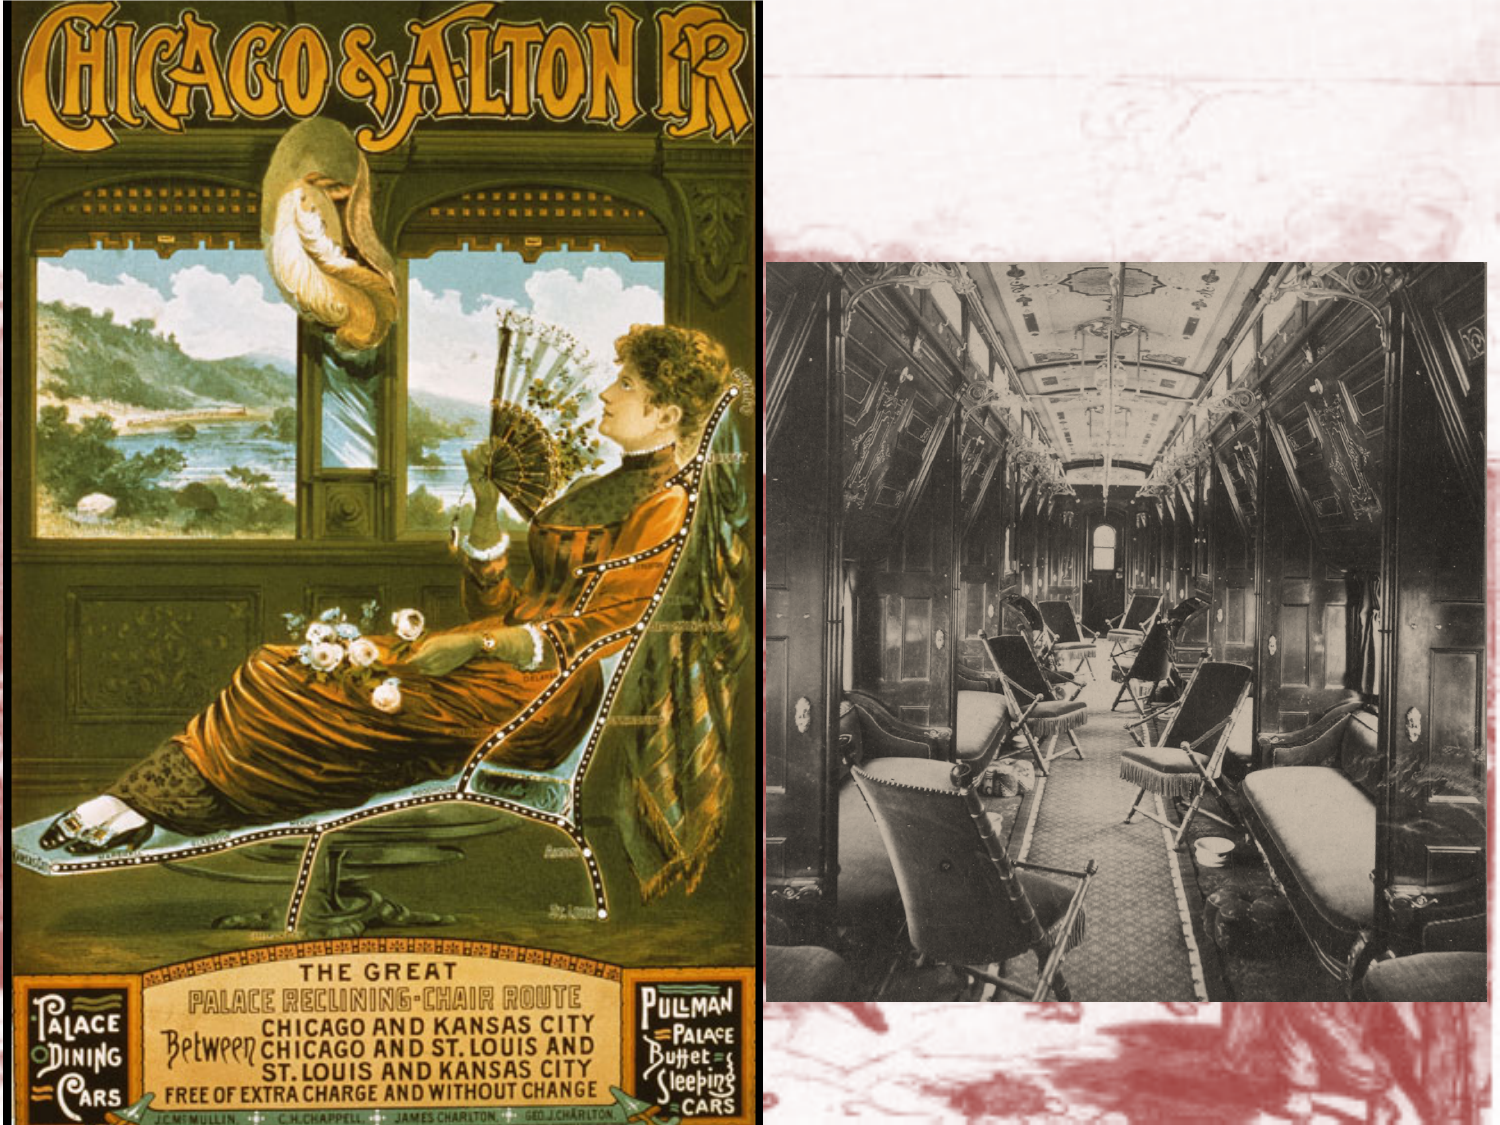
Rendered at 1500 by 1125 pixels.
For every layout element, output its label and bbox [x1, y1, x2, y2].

picture [765, 262, 1488, 1003]
picture [3, 0, 763, 1125]
